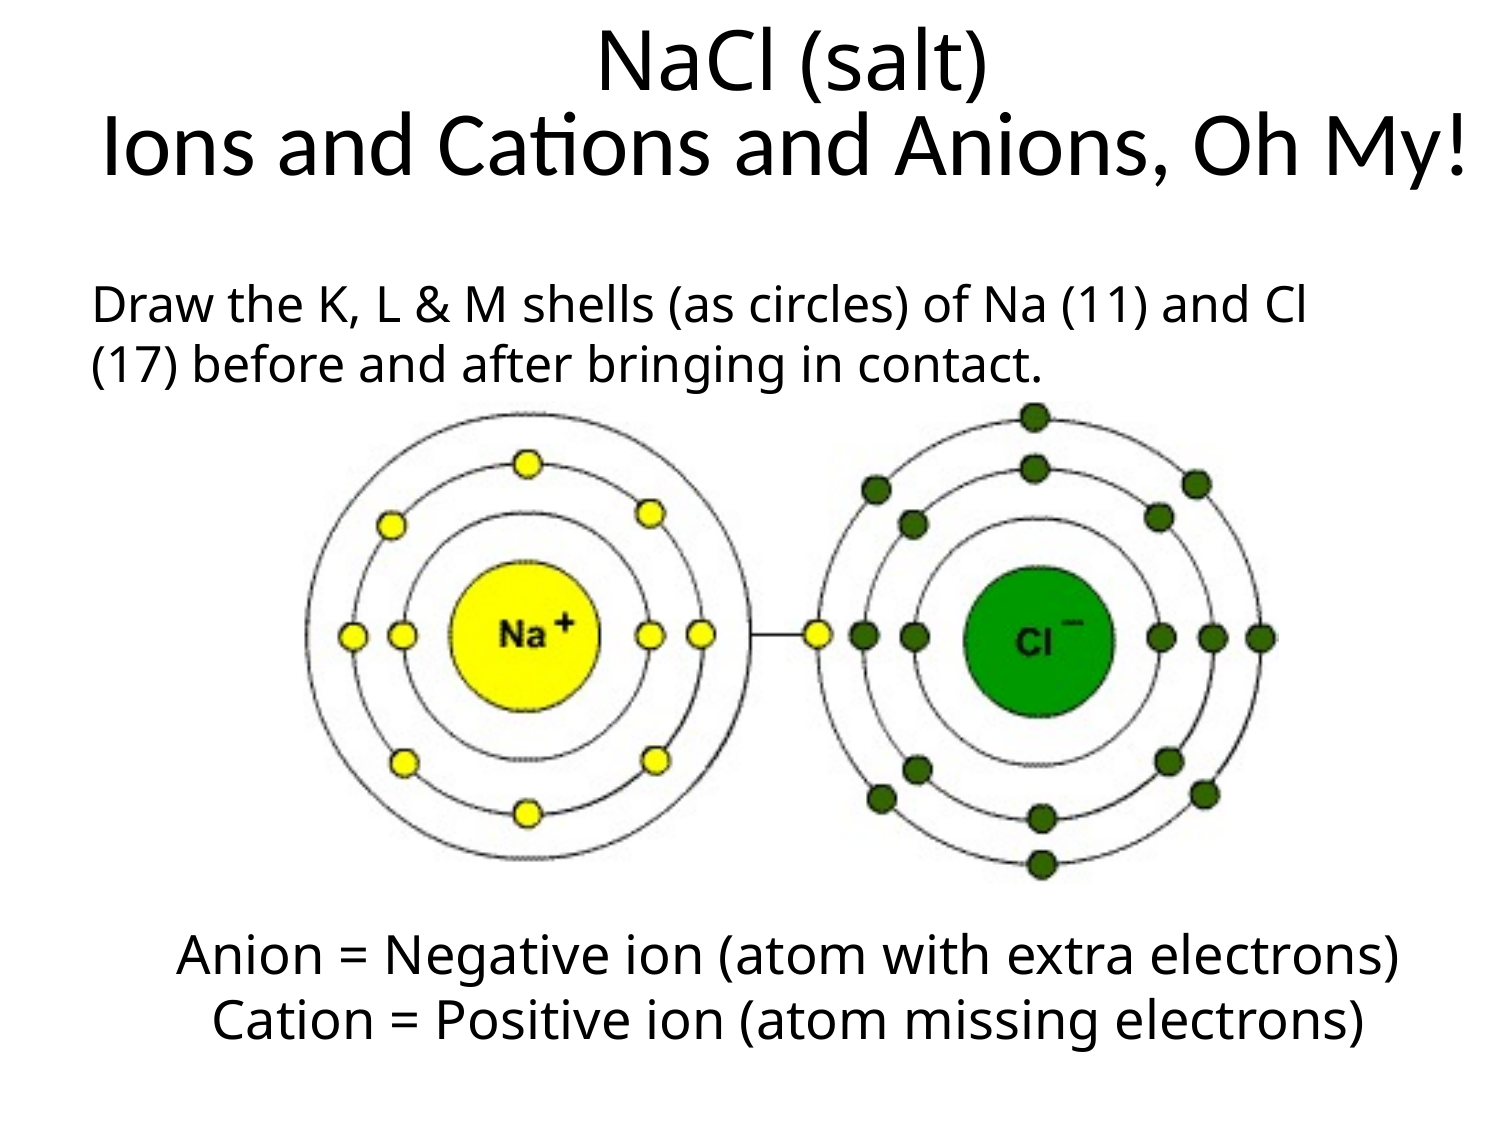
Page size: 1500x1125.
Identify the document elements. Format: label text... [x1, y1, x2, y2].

text_box Draw the K, L & M shells (as circles) of Na (11) and Cl (17) before and after bringing in contact. [76, 264, 1424, 400]
text_box Anion = Negative ion (atom with extra electrons) Cation = Positive ion (atom missing electrons) [73, 912, 1500, 1123]
text_box NaCl (salt) [496, 0, 1087, 115]
picture [303, 401, 1280, 884]
title Ions and Cations and Anions, Oh My! [75, 45, 1500, 233]
